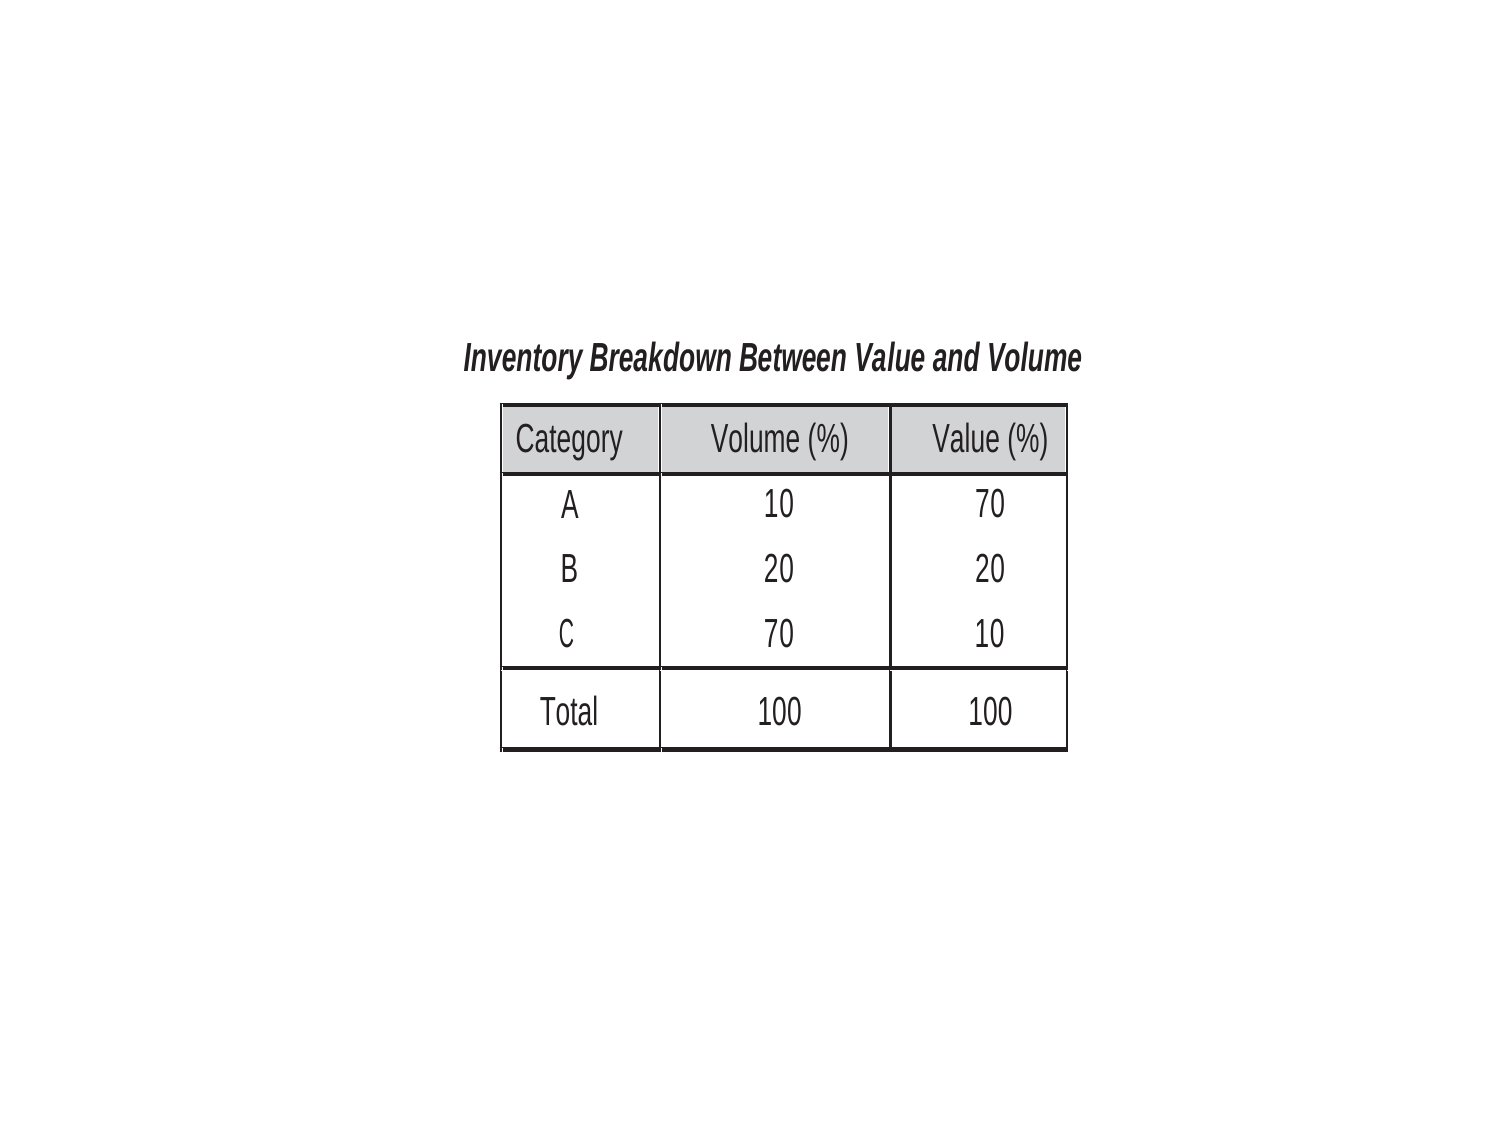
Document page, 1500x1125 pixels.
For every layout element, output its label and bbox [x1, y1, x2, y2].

list [111, 290, 1377, 811]
